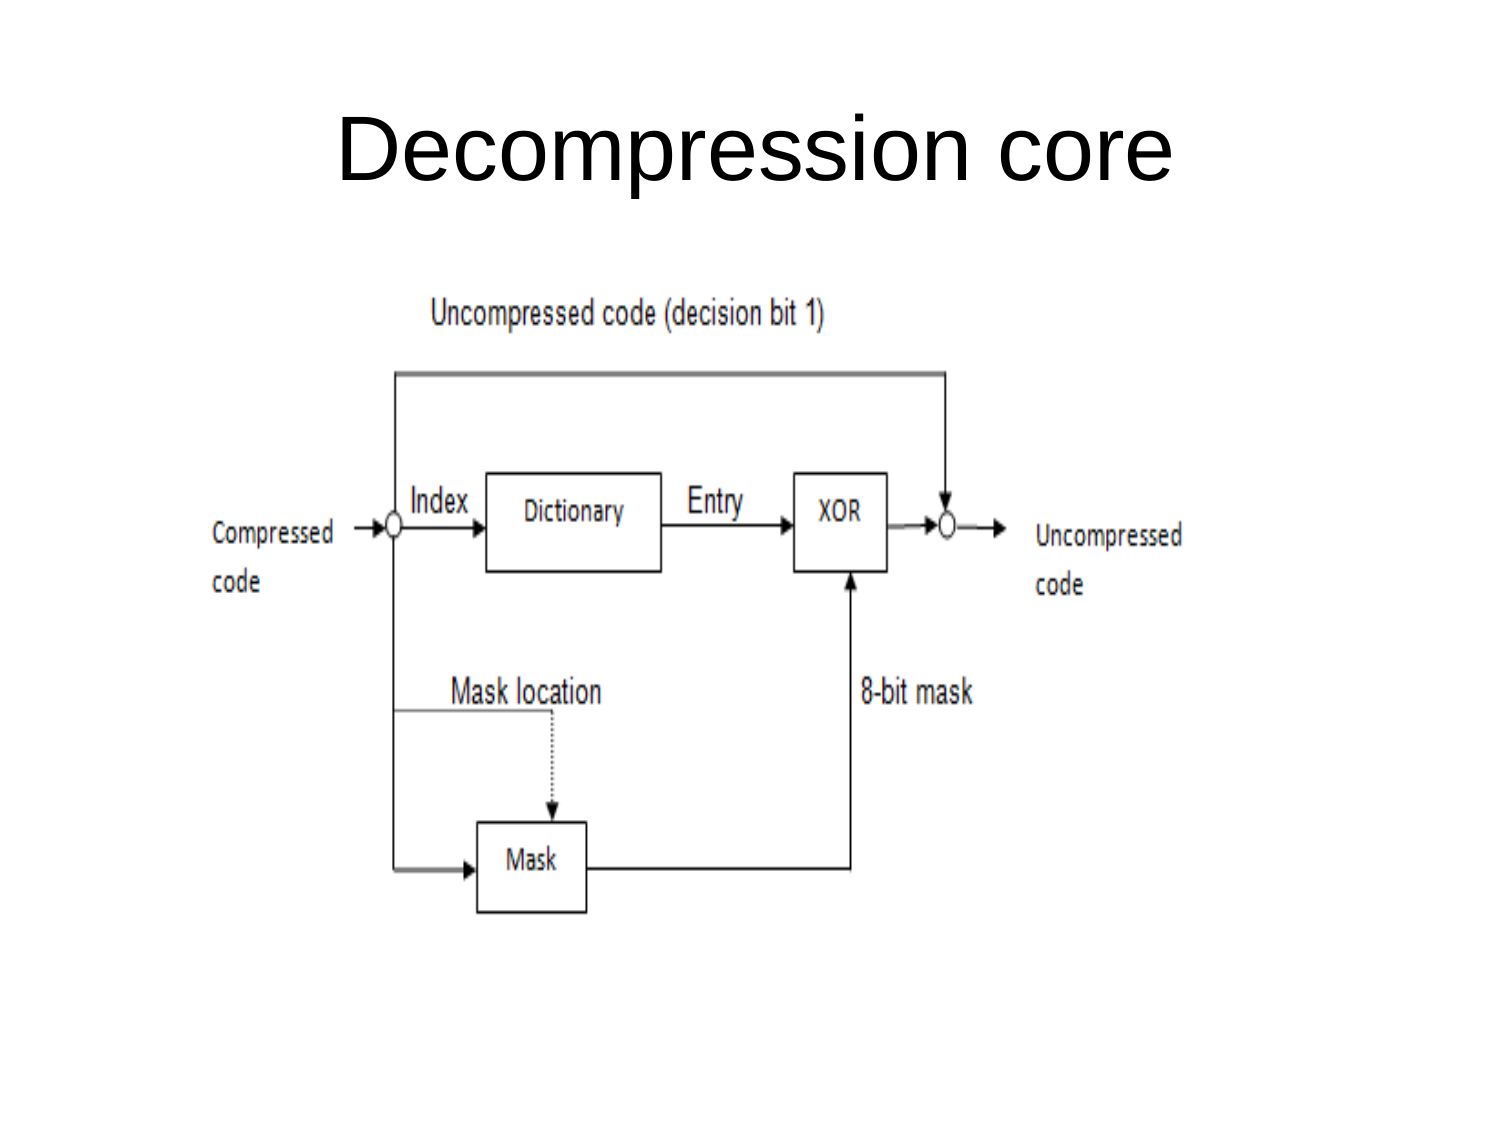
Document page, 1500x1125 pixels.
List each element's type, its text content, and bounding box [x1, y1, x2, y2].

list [187, 274, 1238, 951]
title Decompression core [112, 62, 1400, 225]
